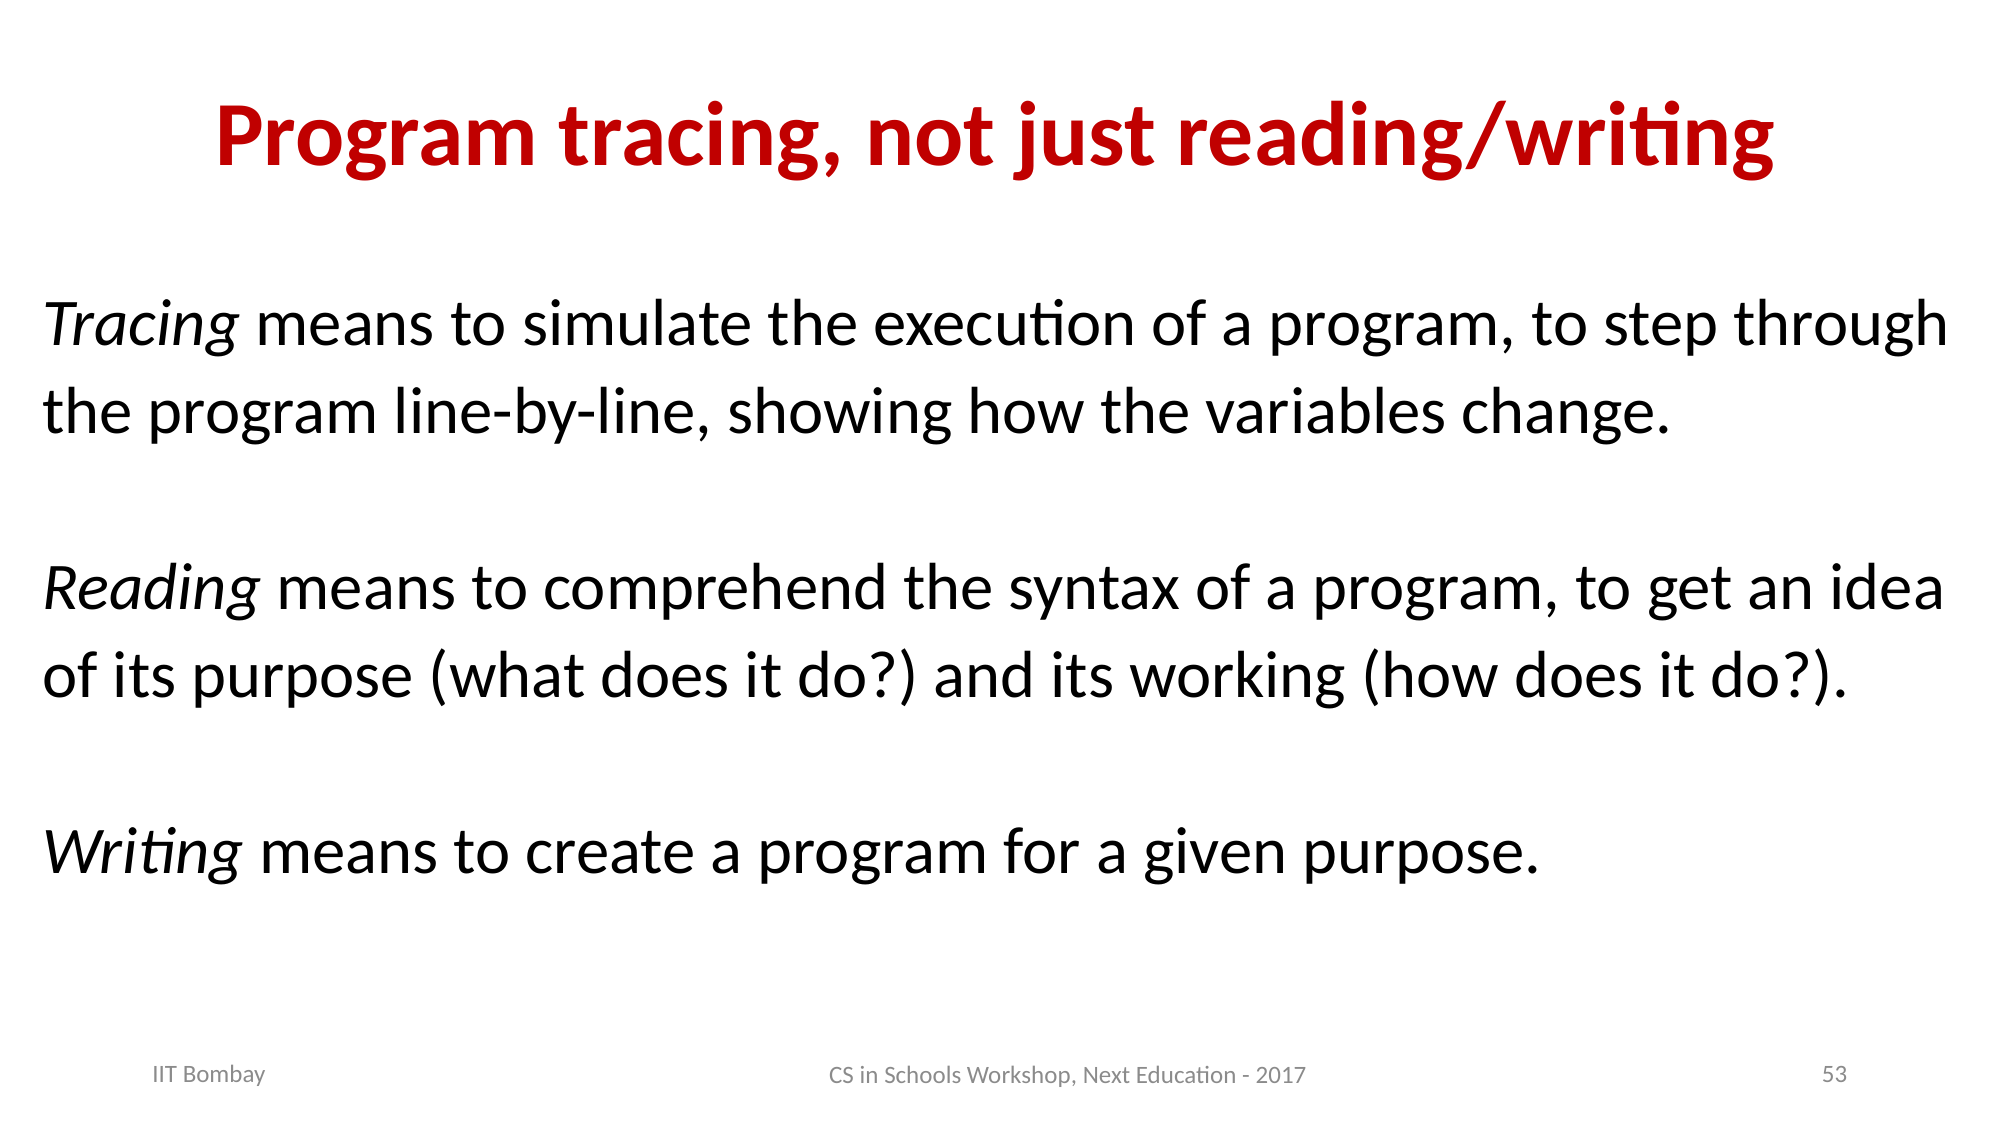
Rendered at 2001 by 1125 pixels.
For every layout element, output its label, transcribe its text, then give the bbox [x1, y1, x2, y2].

footer CS in Schools Workshop, Next Education - 2017 [683, 1034, 1454, 1113]
title Program tracing, not just reading/writing [135, 43, 1857, 229]
slide_number IIT Bombay [137, 1042, 588, 1103]
text_box Tracing means to simulate the execution of a program, to step through the program line-by-line, showing how the variables change. Reading means to comprehend the syntax of a program, to get an idea of its purpose (what does it do?) and its working (how does it do?). Writing means to create a program for a given purpose. [42, 263, 1966, 894]
slide_number 53 [1412, 1042, 1863, 1103]
